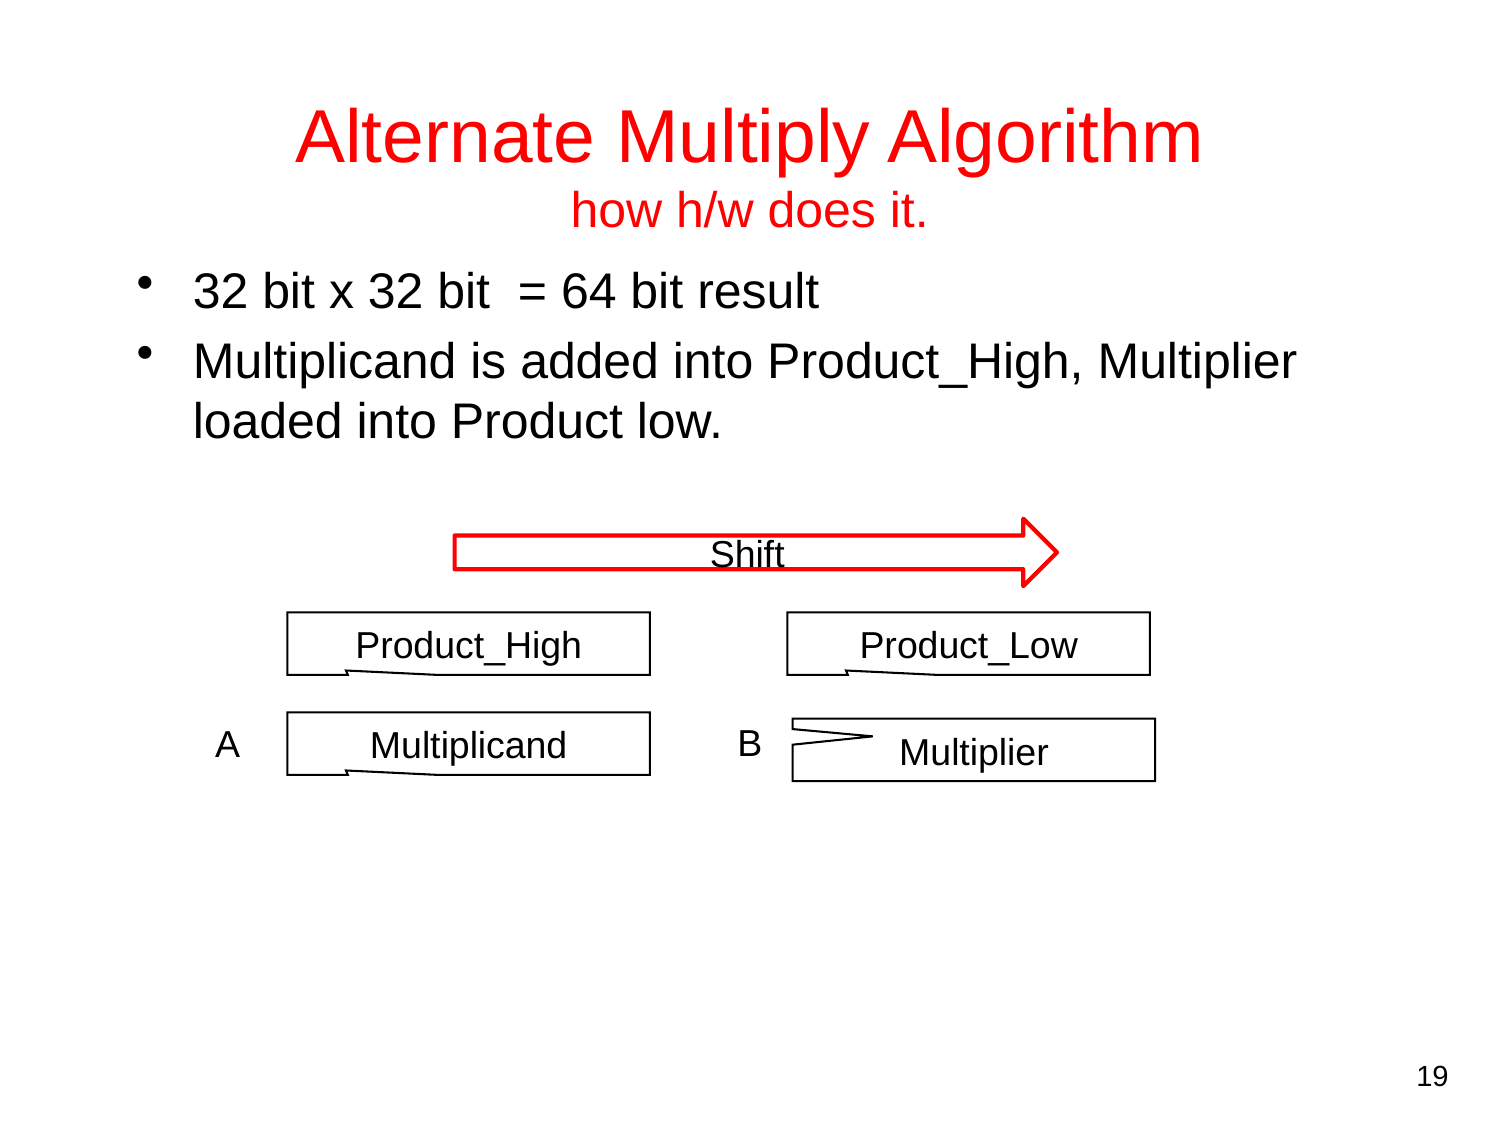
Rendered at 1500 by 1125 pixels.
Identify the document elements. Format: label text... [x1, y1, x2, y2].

text_box Multiplicand [287, 712, 650, 775]
list 32 bit x 32 bit = 64 bit result Multiplicand is added into Product_High, Multiplier loaded into Product low. [121, 251, 1397, 519]
title Alternate Multiply Algorithm how h/w does it. [112, 68, 1388, 257]
text_box Product_High [287, 612, 650, 675]
text_box Multiplier [792, 718, 1156, 782]
text_box Product_Low [787, 612, 1150, 675]
text_box B [722, 711, 778, 772]
text_box A [200, 712, 255, 773]
text_box Shift [454, 518, 1057, 587]
